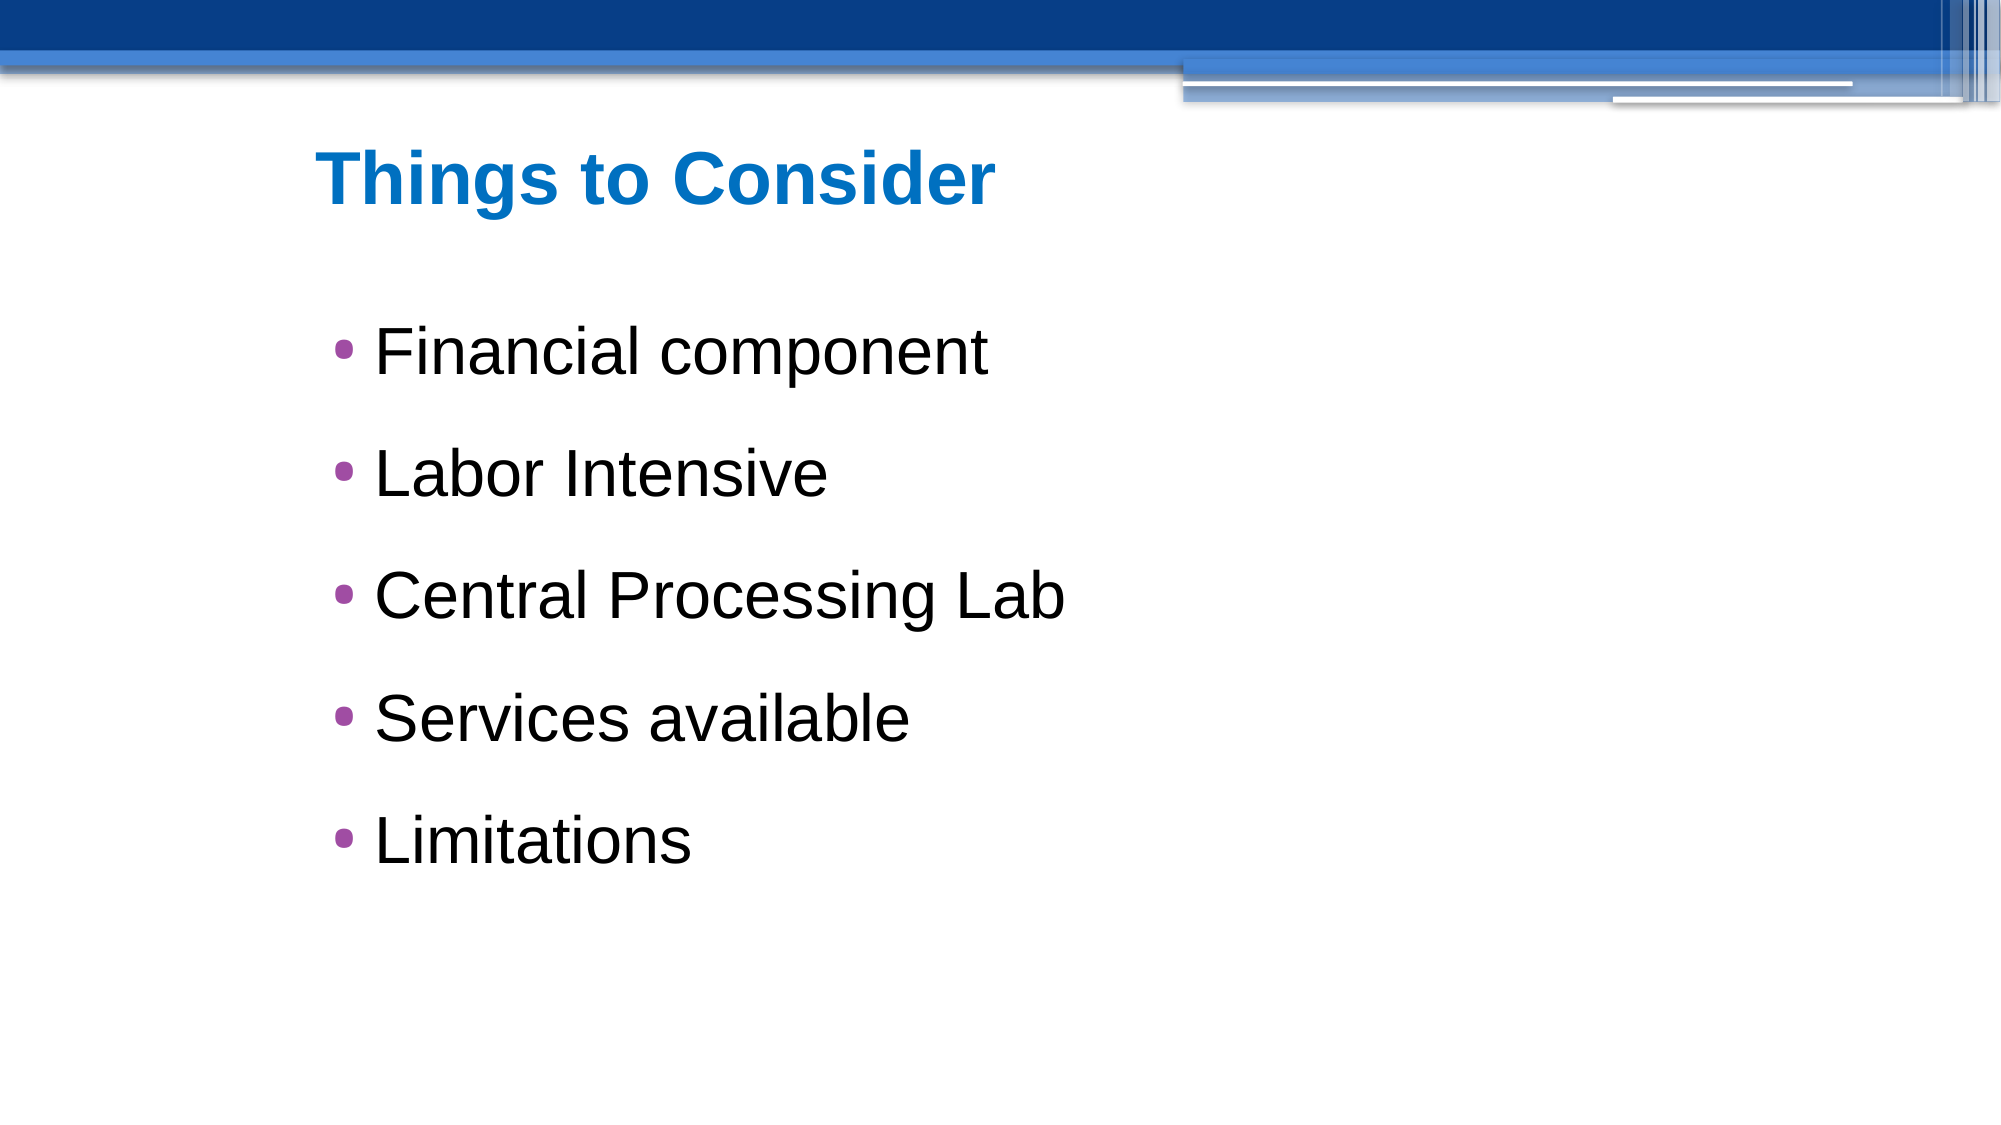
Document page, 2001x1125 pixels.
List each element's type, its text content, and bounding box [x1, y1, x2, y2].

title Things to Consider [300, 87, 1650, 263]
list Financial component Labor Intensive Central Processing Lab Services available Limitations [300, 299, 1650, 1069]
